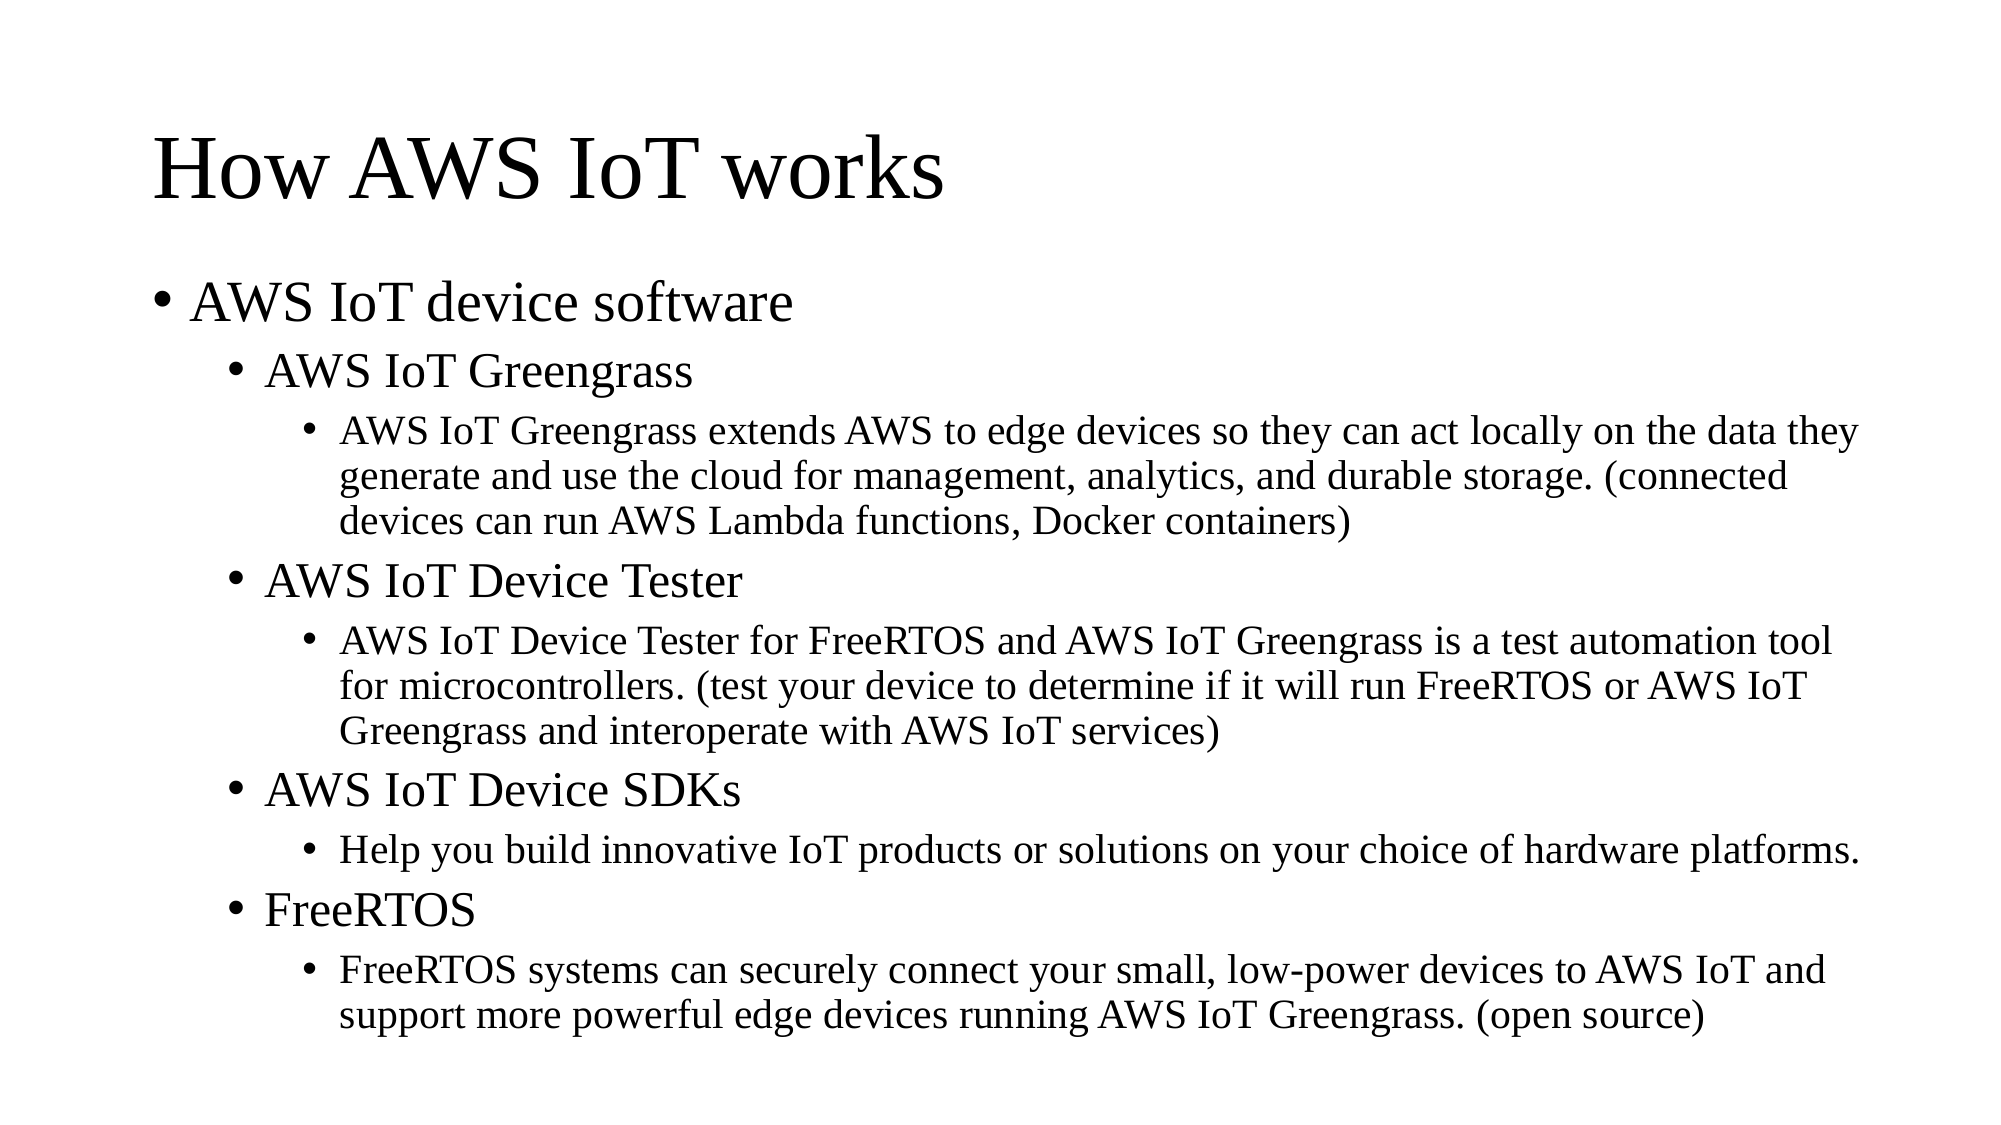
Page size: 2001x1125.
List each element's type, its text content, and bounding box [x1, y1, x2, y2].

title How AWS IoT works [137, 59, 1863, 263]
list AWS IoT device software AWS IoT Greengrass AWS IoT Greengrass extends AWS to edge devices so they can act locally on the data they generate and use the cloud for management, analytics, and durable storage. (connected devices can run AWS Lambda functions, Docker containers) AWS IoT Device Tester AWS IoT Device Tester for FreeRTOS and AWS IoT Greengrass is a test automation tool for microcontrollers. (test your device to determine if it will run FreeRTOS or AWS IoT Greengrass and interoperate with AWS IoT services) AWS IoT Device SDKs Help you build innovative IoT products or solutions on your choice of hardware platforms. FreeRTOS FreeRTOS systems can securely connect your small, low-power devices to AWS IoT and support more powerful edge devices running AWS IoT Greengrass. (open source) [137, 263, 1897, 1066]
